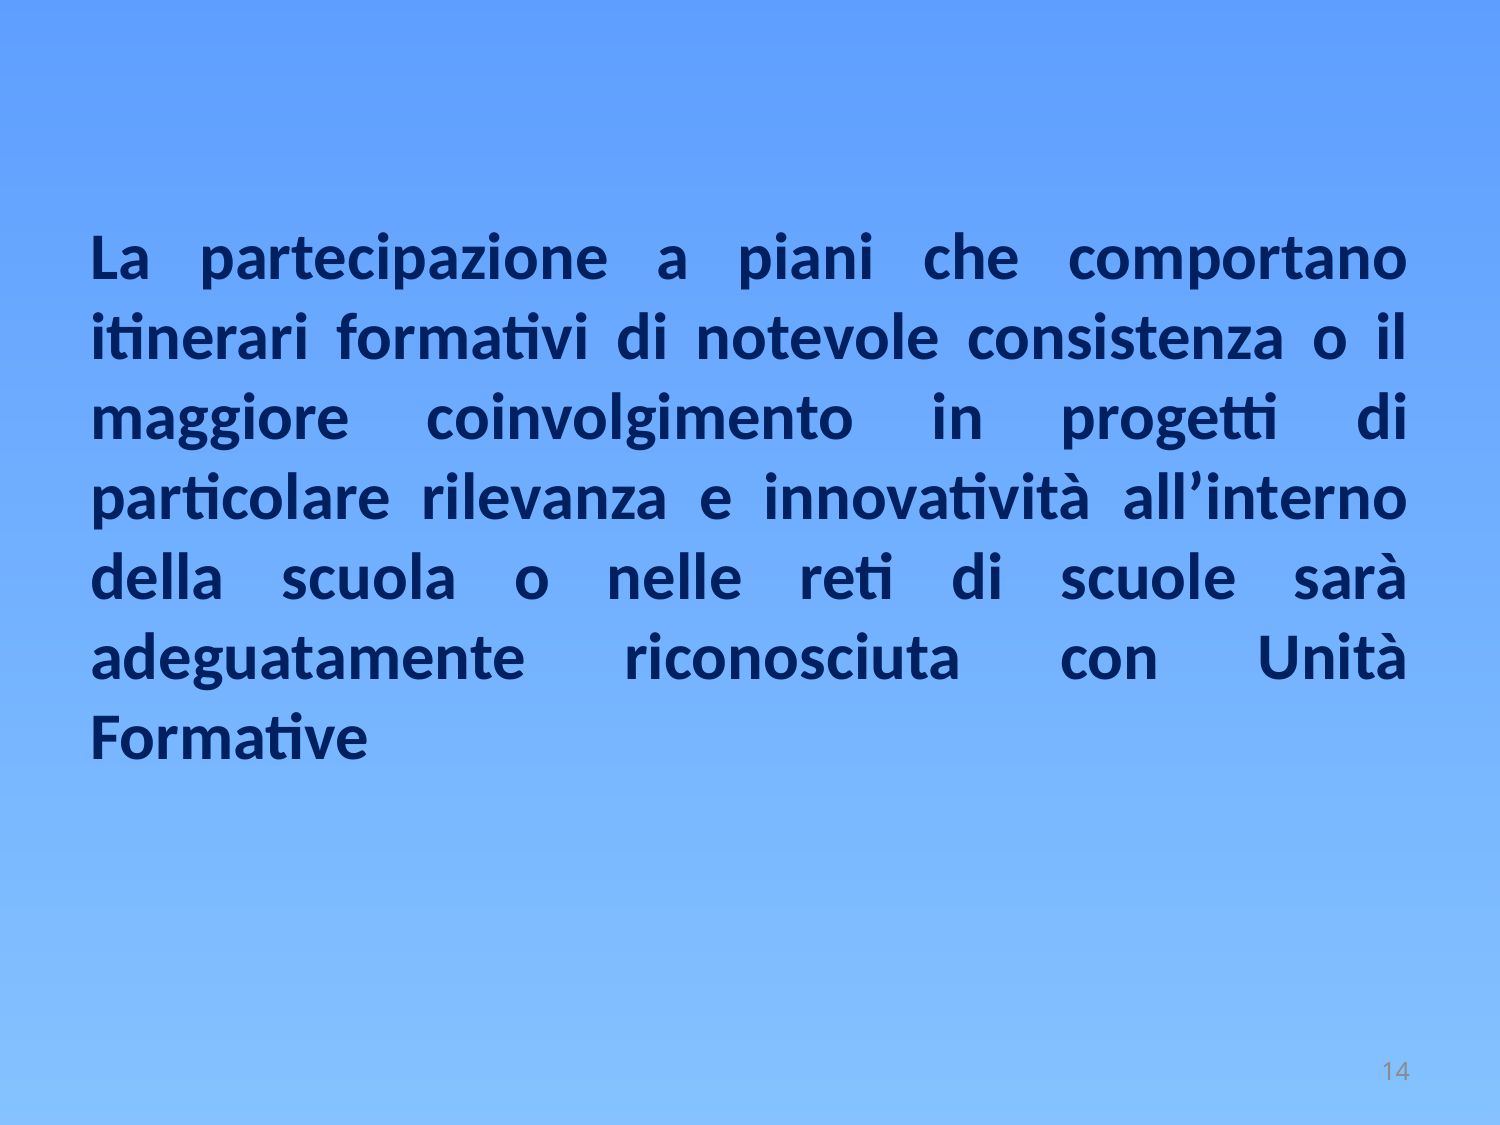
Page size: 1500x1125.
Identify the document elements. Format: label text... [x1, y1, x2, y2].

slide_number 14 [1074, 1042, 1425, 1103]
list La partecipazione a piani che comportano itinerari formativi di notevole consistenza o il maggiore coinvolgimento in progetti di particolare rilevanza e innovatività all’interno della scuola o nelle reti di scuole sarà adeguatamente riconosciuta con Unità Formative [74, 18, 1426, 1006]
